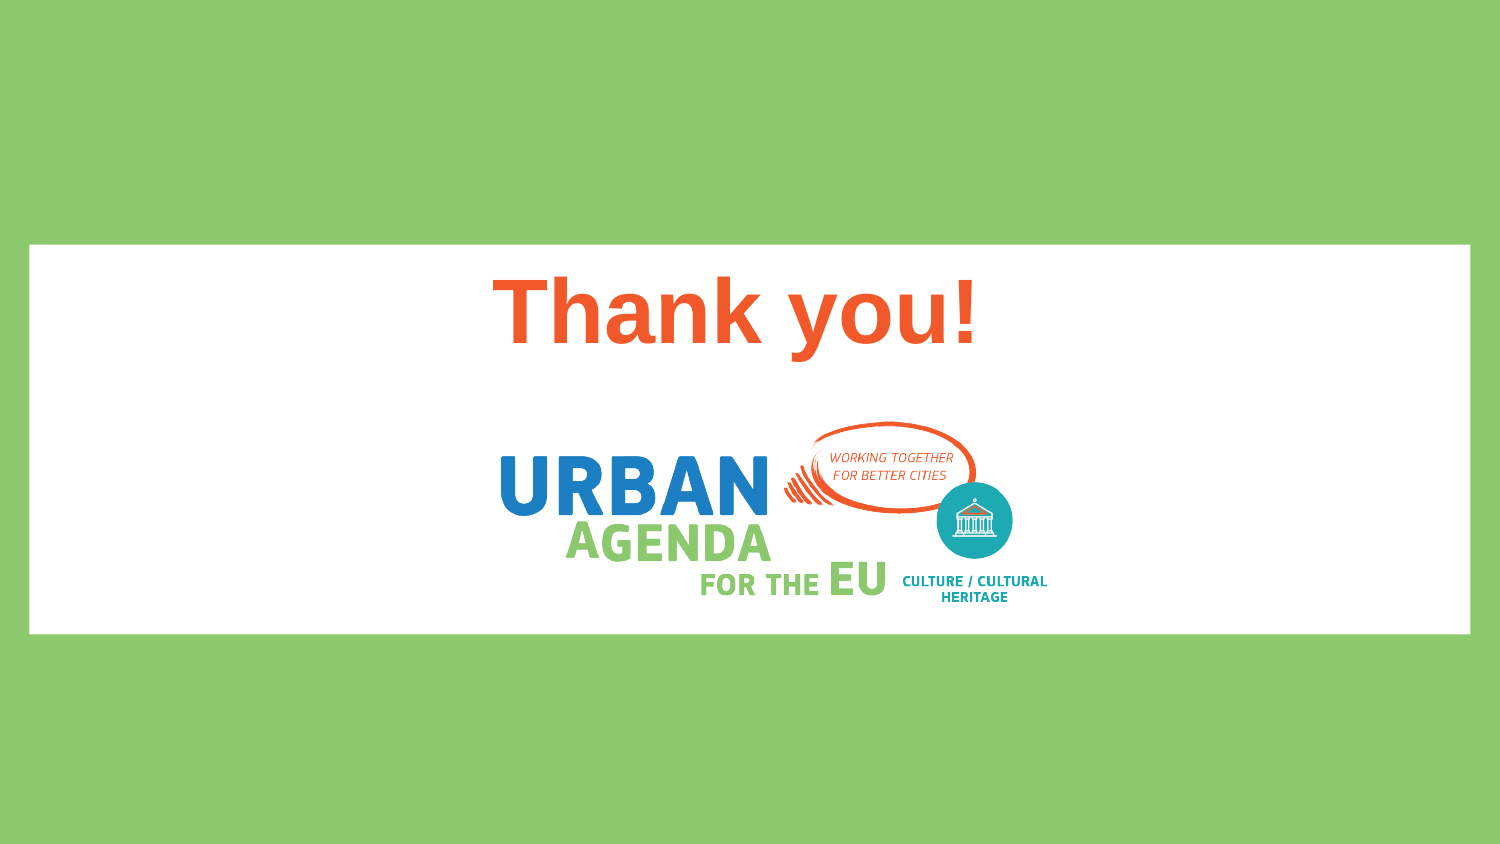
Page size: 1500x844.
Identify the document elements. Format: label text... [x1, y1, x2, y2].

text_box Thank you! [29, 244, 1471, 635]
picture [501, 421, 1055, 607]
